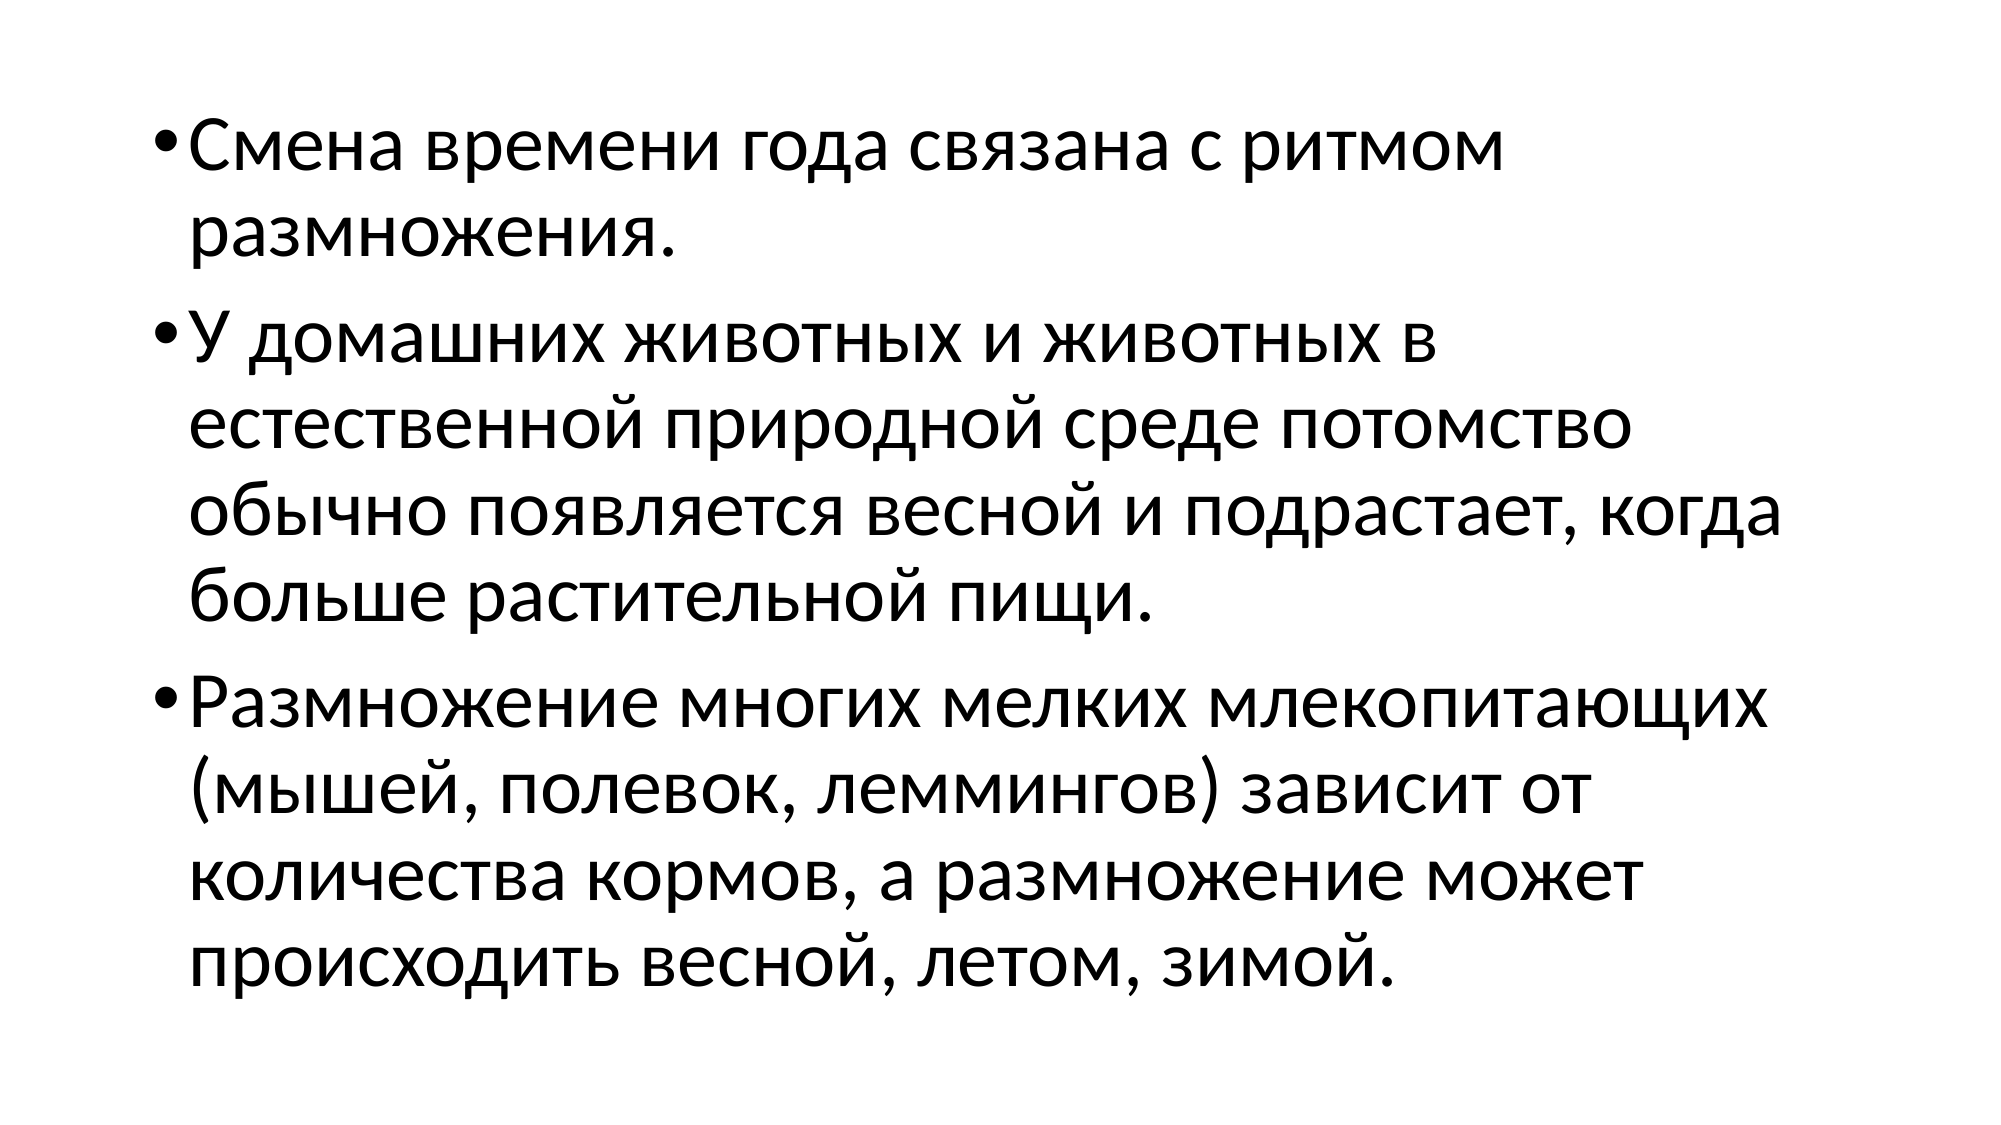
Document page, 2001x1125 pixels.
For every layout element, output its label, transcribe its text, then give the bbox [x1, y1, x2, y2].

list Смена времени года связана с ритмом размножения. У домашних животных и животных в естественной природной среде потомство обычно появляется весной и подрастает, когда больше растительной пищи. Размножение многих мелких млекопитающих (мышей, полевок, леммингов) зависит от количества кормов, а размножение может происходить весной, летом, зимой. [137, 93, 1863, 1014]
